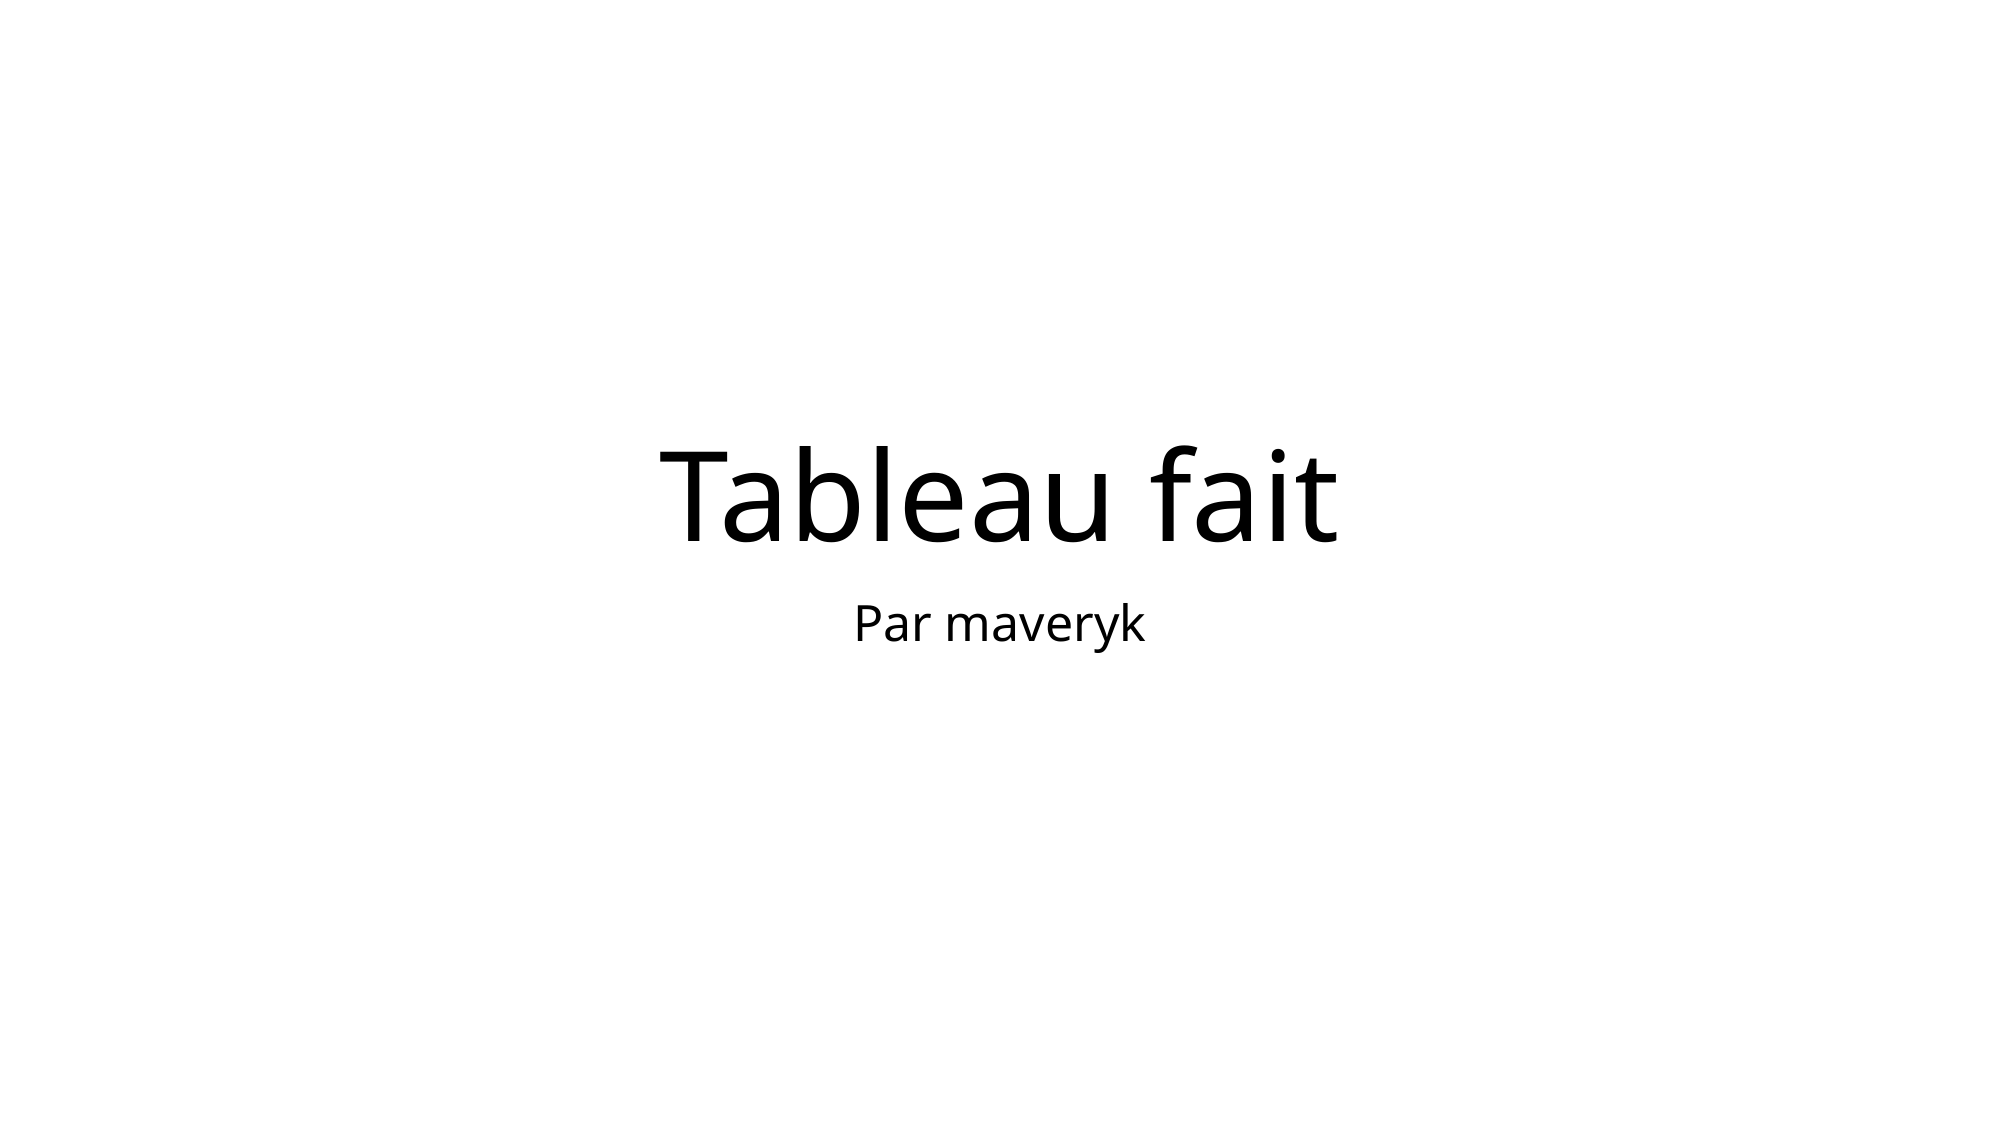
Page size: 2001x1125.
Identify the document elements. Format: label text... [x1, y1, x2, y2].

subtitle Par maveryk [249, 590, 1750, 863]
title Tableau fait [249, 184, 1750, 576]
